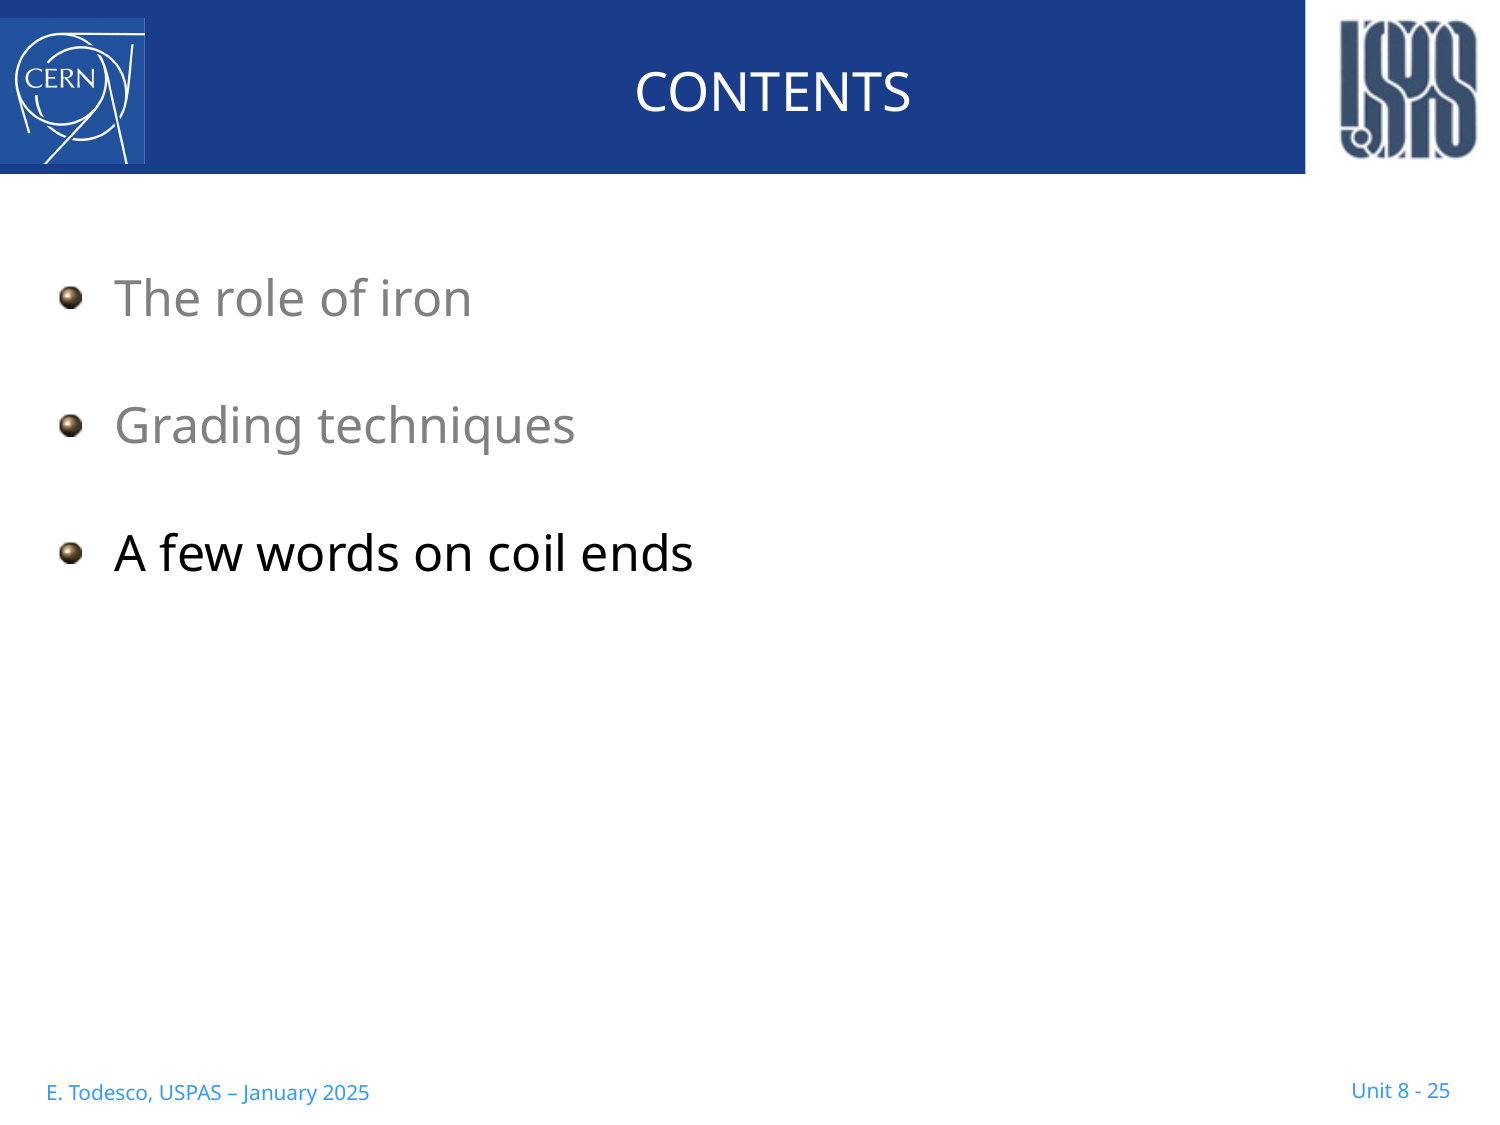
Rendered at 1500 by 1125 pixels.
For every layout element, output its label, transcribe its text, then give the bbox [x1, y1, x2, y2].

slide_number Unit 8 - 25 [842, 1070, 1466, 1125]
picture [58, 413, 82, 437]
list The role of iron Grading techniques A few words on coil ends [43, 195, 1468, 1055]
title CONTENTS [143, 15, 1404, 165]
picture [58, 285, 82, 309]
picture [0, 18, 143, 164]
picture [58, 541, 82, 564]
picture [1309, 0, 1500, 175]
